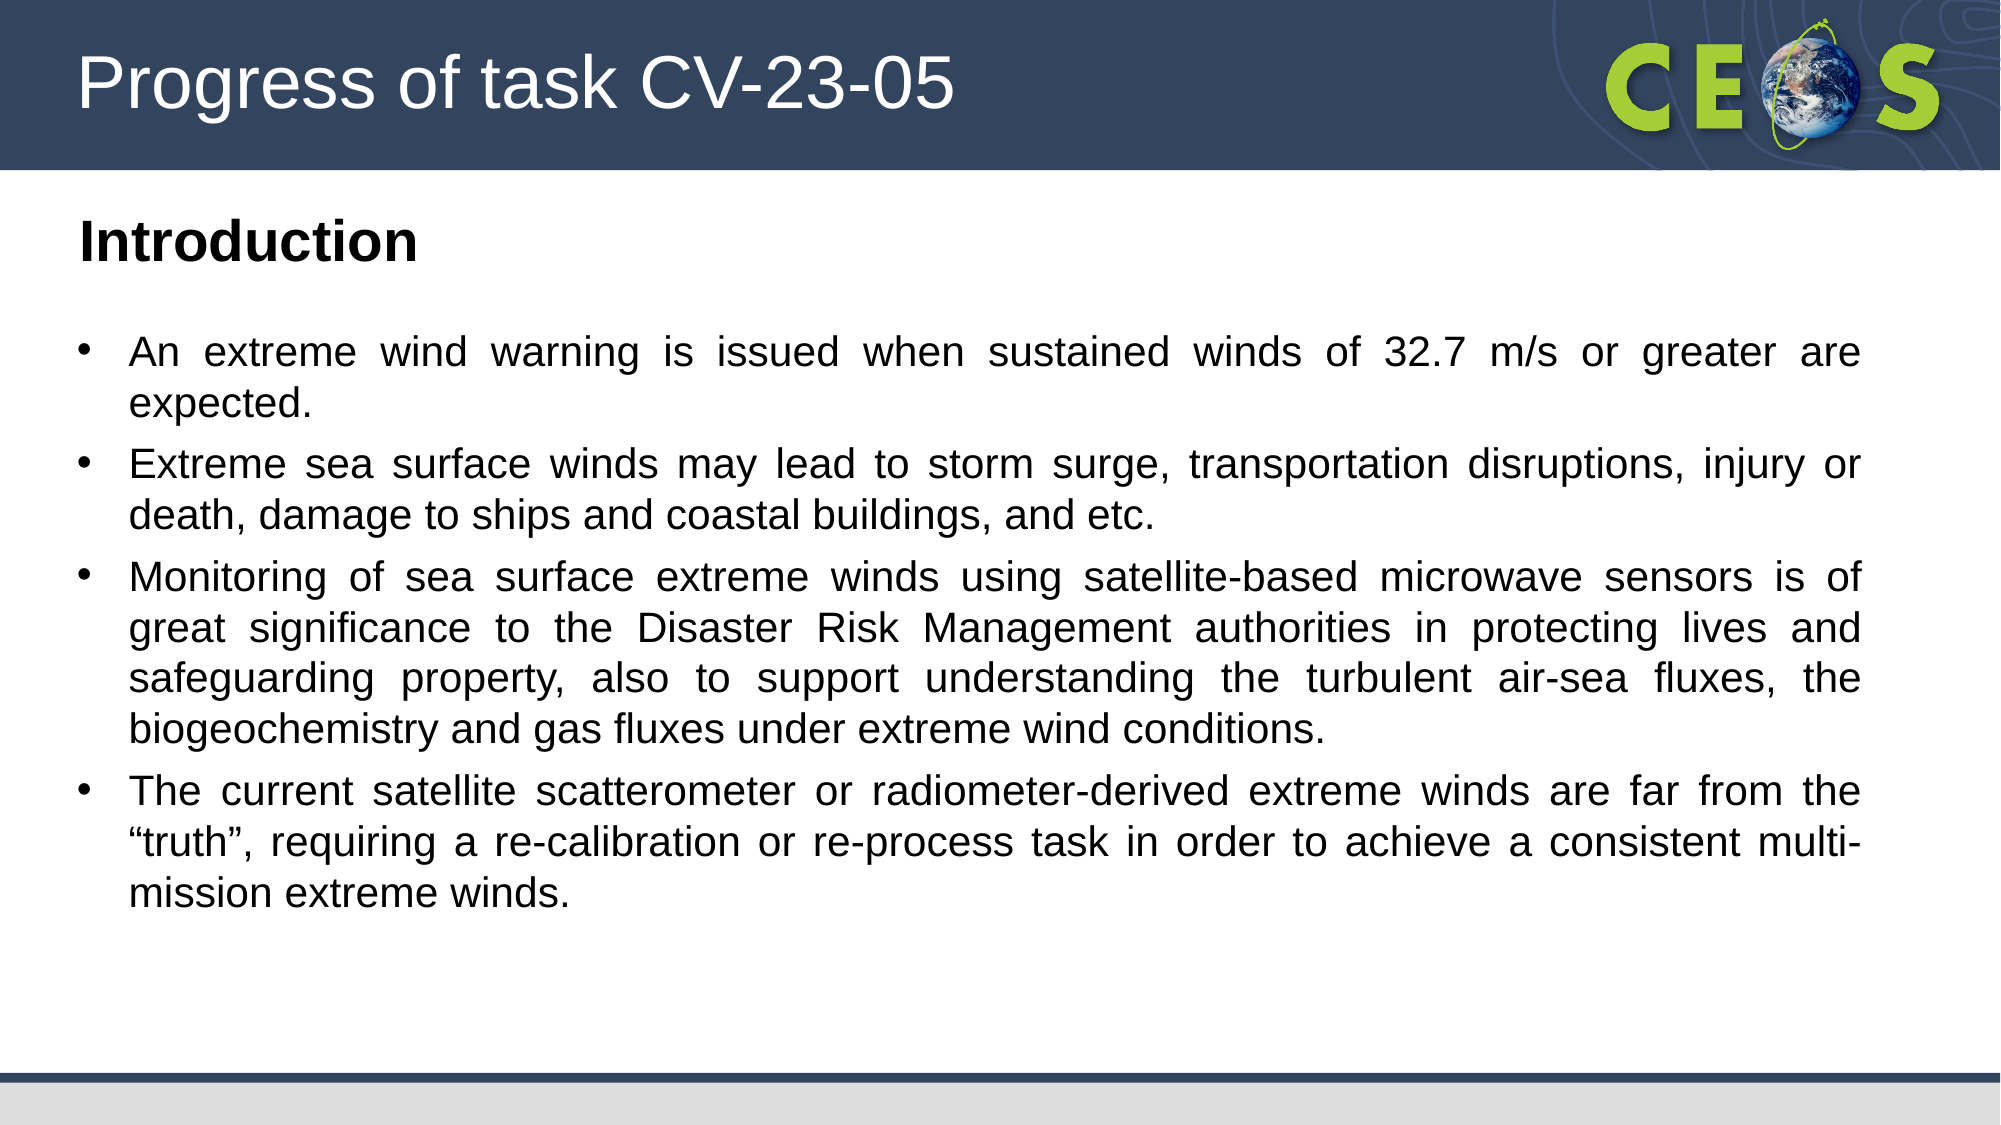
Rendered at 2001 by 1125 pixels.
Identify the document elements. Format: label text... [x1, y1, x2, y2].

text_box Progress of task CV-23-05 [62, 26, 1379, 114]
list An extreme wind warning is issued when sustained winds of 32.7 m/s or greater are expected. Extreme sea surface winds may lead to storm surge, transportation disruptions, injury or death, damage to ships and coastal buildings, and etc. Monitoring of sea surface extreme winds using satellite-based microwave sensors is of great significance to the Disaster Risk Management authorities in protecting lives and safeguarding property, also to support understanding the turbulent air-sea fluxes, the biogeochemistry and gas fluxes under extreme wind conditions. The current satellite scatterometer or radiometer-derived extreme winds are far from the “truth”, requiring a re-calibration or re-process task in order to achieve a consistent multi-mission extreme winds. [62, 316, 1879, 930]
picture [1606, 18, 1939, 150]
text_box Introduction [64, 195, 434, 281]
